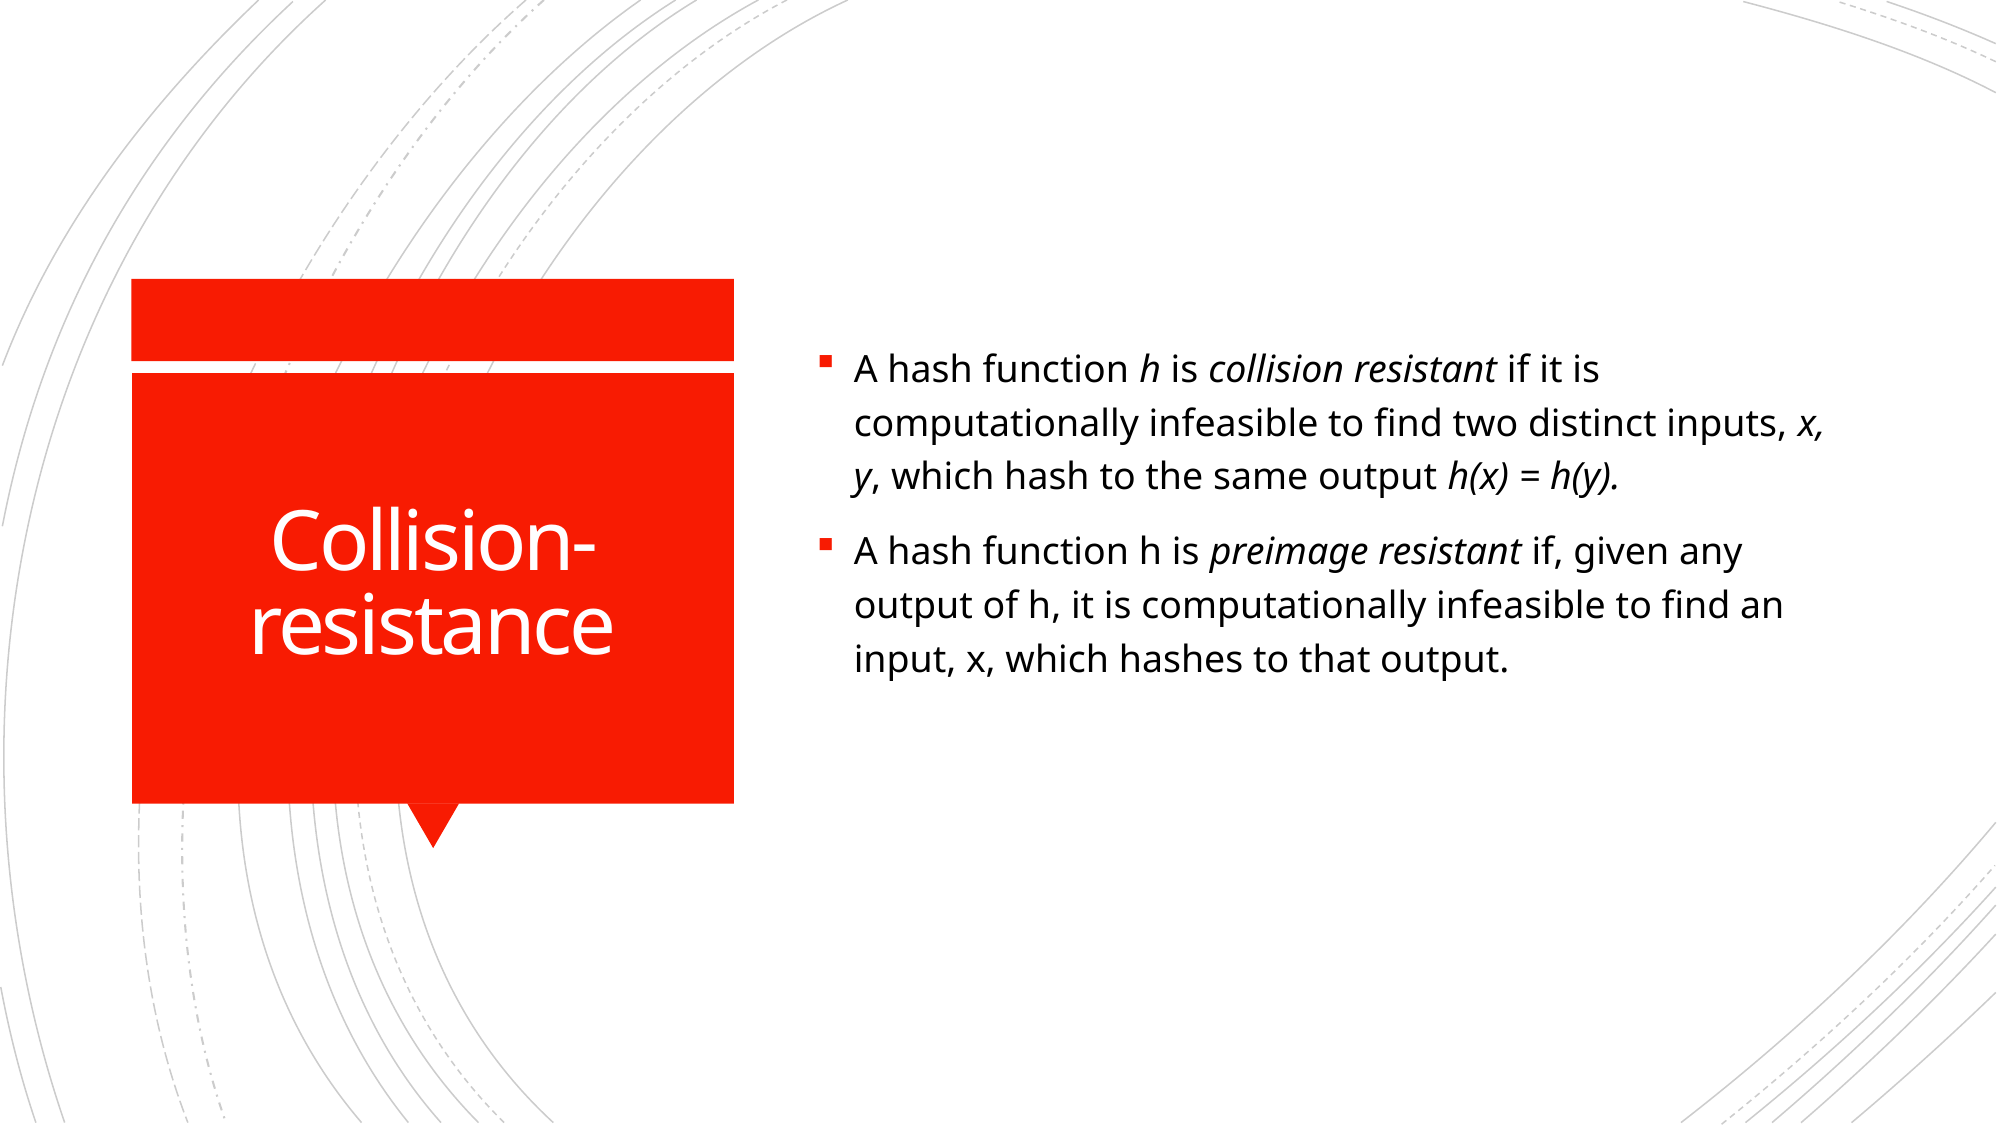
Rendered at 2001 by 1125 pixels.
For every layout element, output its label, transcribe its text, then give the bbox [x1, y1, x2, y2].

title Collision-resistance [145, 385, 720, 789]
list A hash function h is collision resistant if it is computationally infeasible to find two distinct inputs, x, y, which hash to the same output h(x) = h(y). A hash function h is preimage resistant if, given any output of h, it is computationally infeasible to find an input, x, which hashes to that output. [801, 23, 1871, 993]
